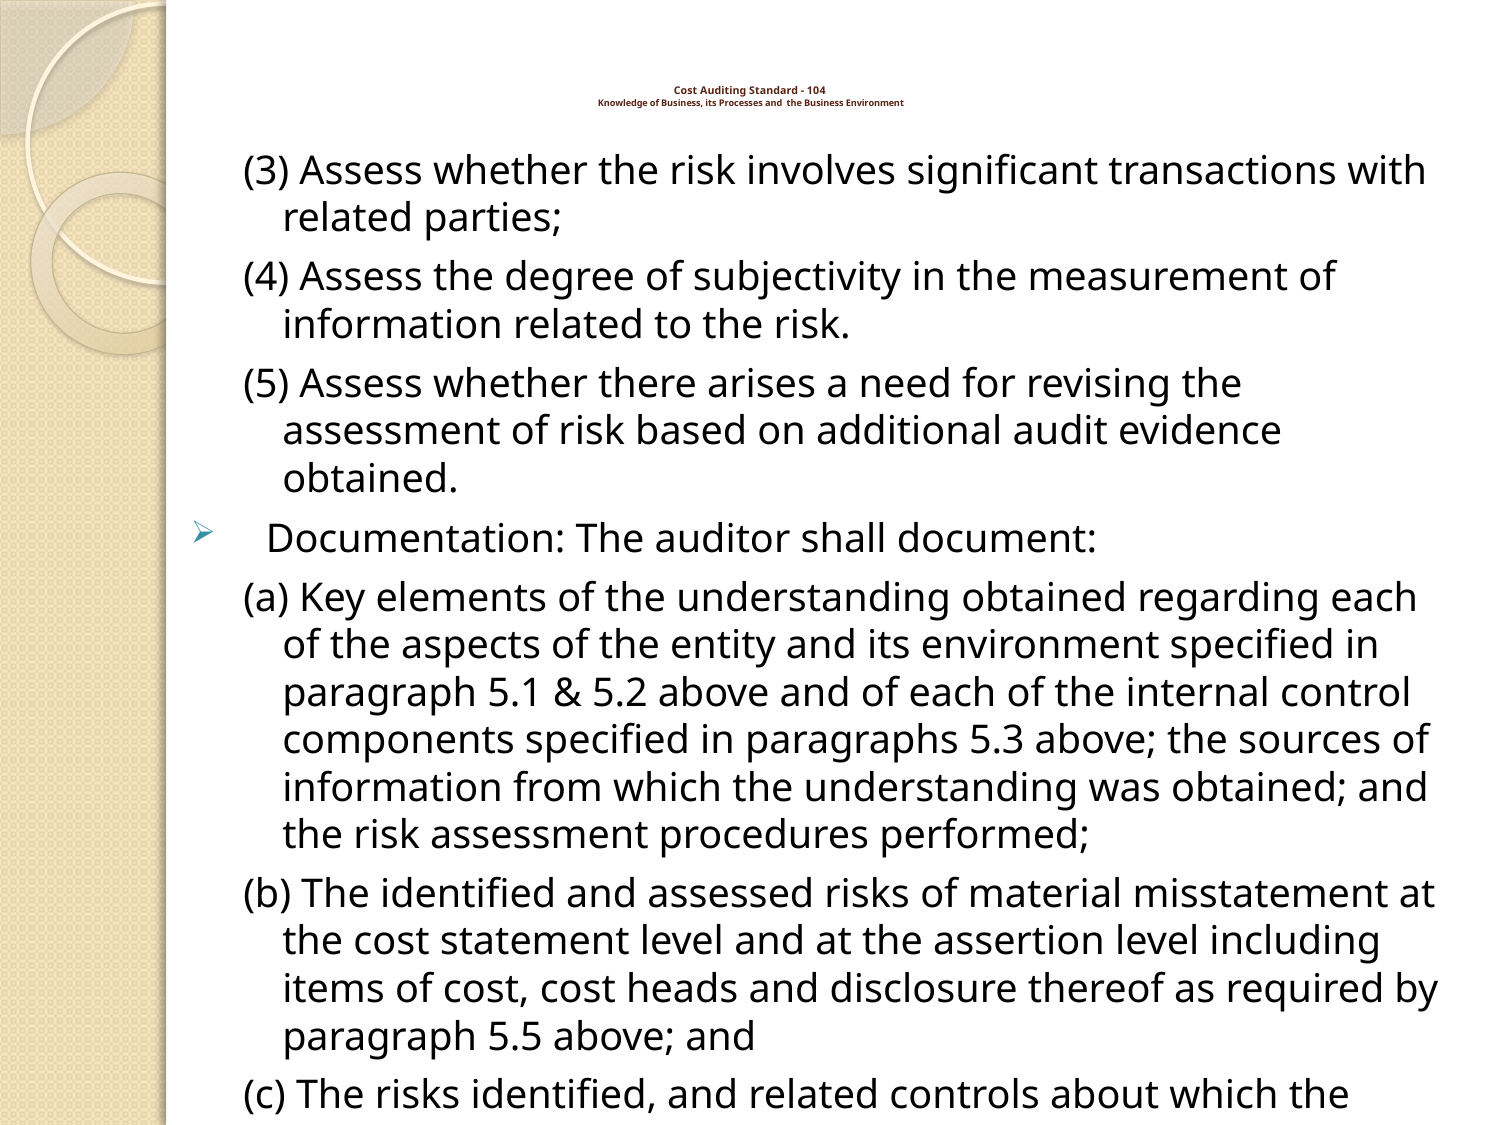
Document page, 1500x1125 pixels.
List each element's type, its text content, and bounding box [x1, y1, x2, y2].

title Cost Auditing Standard - 104 Knowledge of Business, its Processes and the Business Environment [0, 37, 1500, 175]
list (3) Assess whether the risk involves significant transactions with related parties; (4) Assess the degree of subjectivity in the measurement of information related to the risk. (5) Assess whether there arises a need for revising the assessment of risk based on additional audit evidence obtained. Documentation: The auditor shall document: (a) Key elements of the understanding obtained regarding each of the aspects of the entity and its environment specified in paragraph 5.1 & 5.2 above and of each of the internal control components specified in paragraphs 5.3 above; the sources of information from which the understanding was obtained; and the risk assessment procedures performed; (b) The identified and assessed risks of material misstatement at the cost statement level and at the assertion level including items of cost, cost heads and disclosure thereof as required by paragraph 5.5 above; and (c) The risks identified, and related controls about which the auditor has obtained an understanding, as a result of the requirements in paragraphs 5.5 above [162, 137, 1466, 1125]
